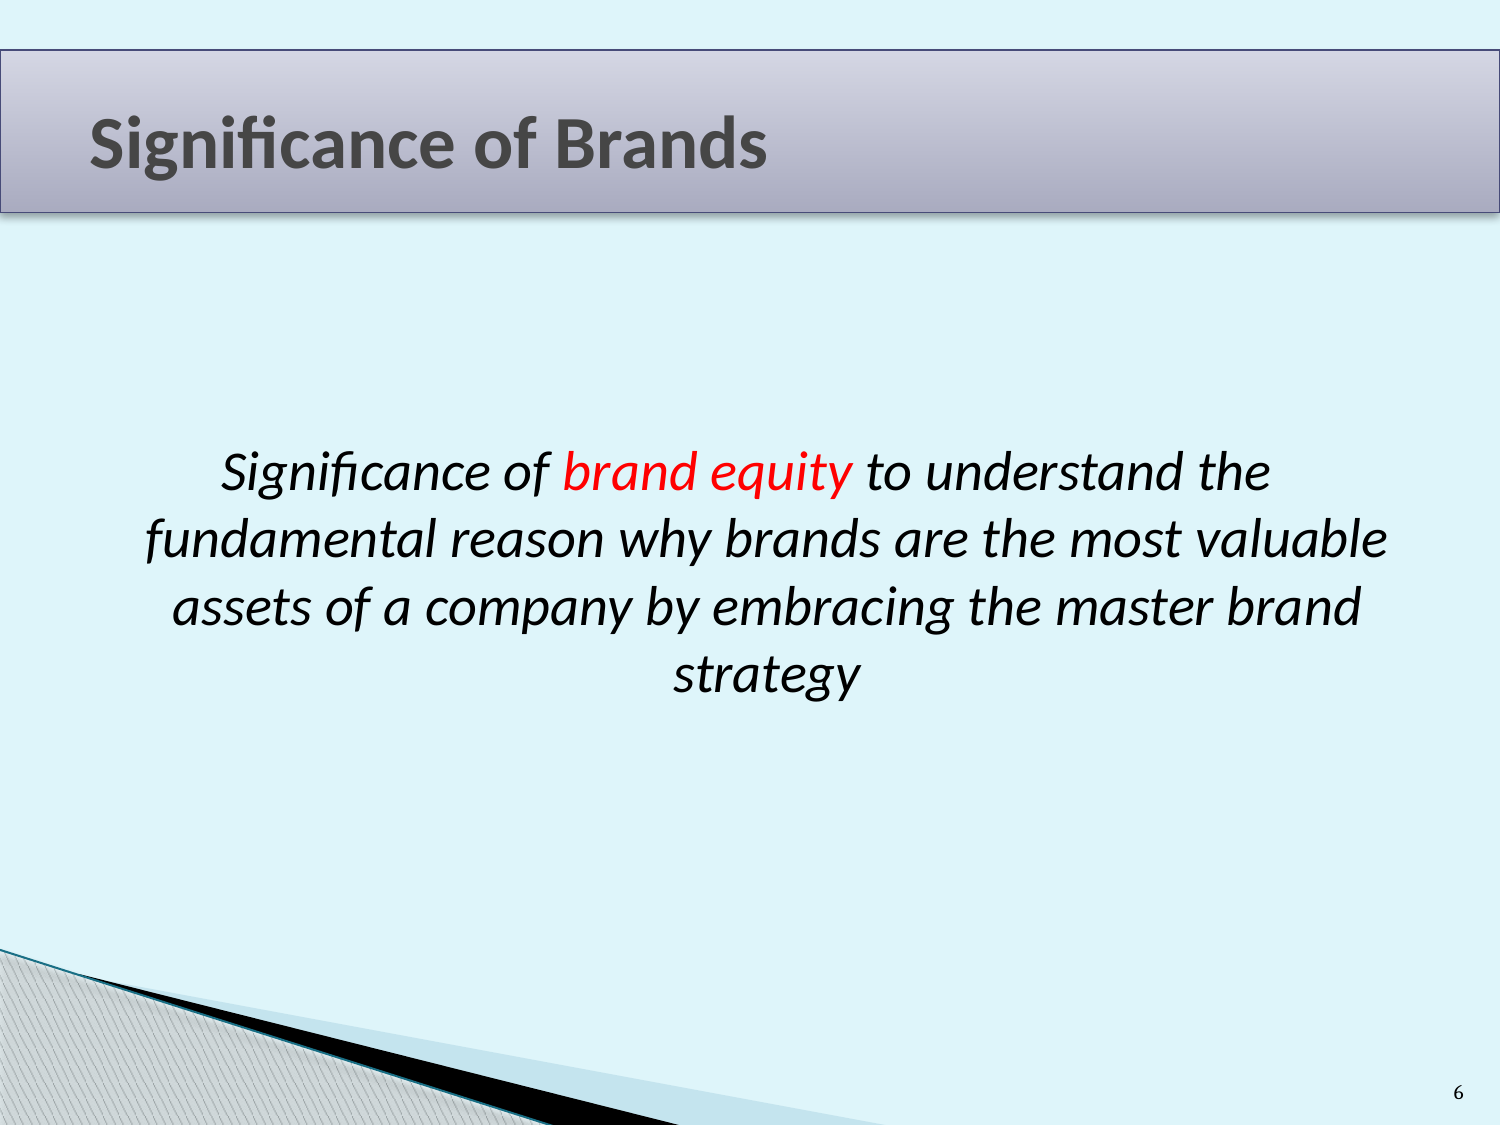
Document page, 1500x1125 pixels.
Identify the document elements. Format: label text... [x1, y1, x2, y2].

text_box [0, 49, 75, 213]
slide_number 6 [1418, 1051, 1479, 1112]
title Significance of Brands [75, 45, 1500, 233]
list Significance of brand equity to understand the fundamental reason why brands are the most valuable assets of a company by embracing the master brand strategy [50, 275, 1425, 1018]
